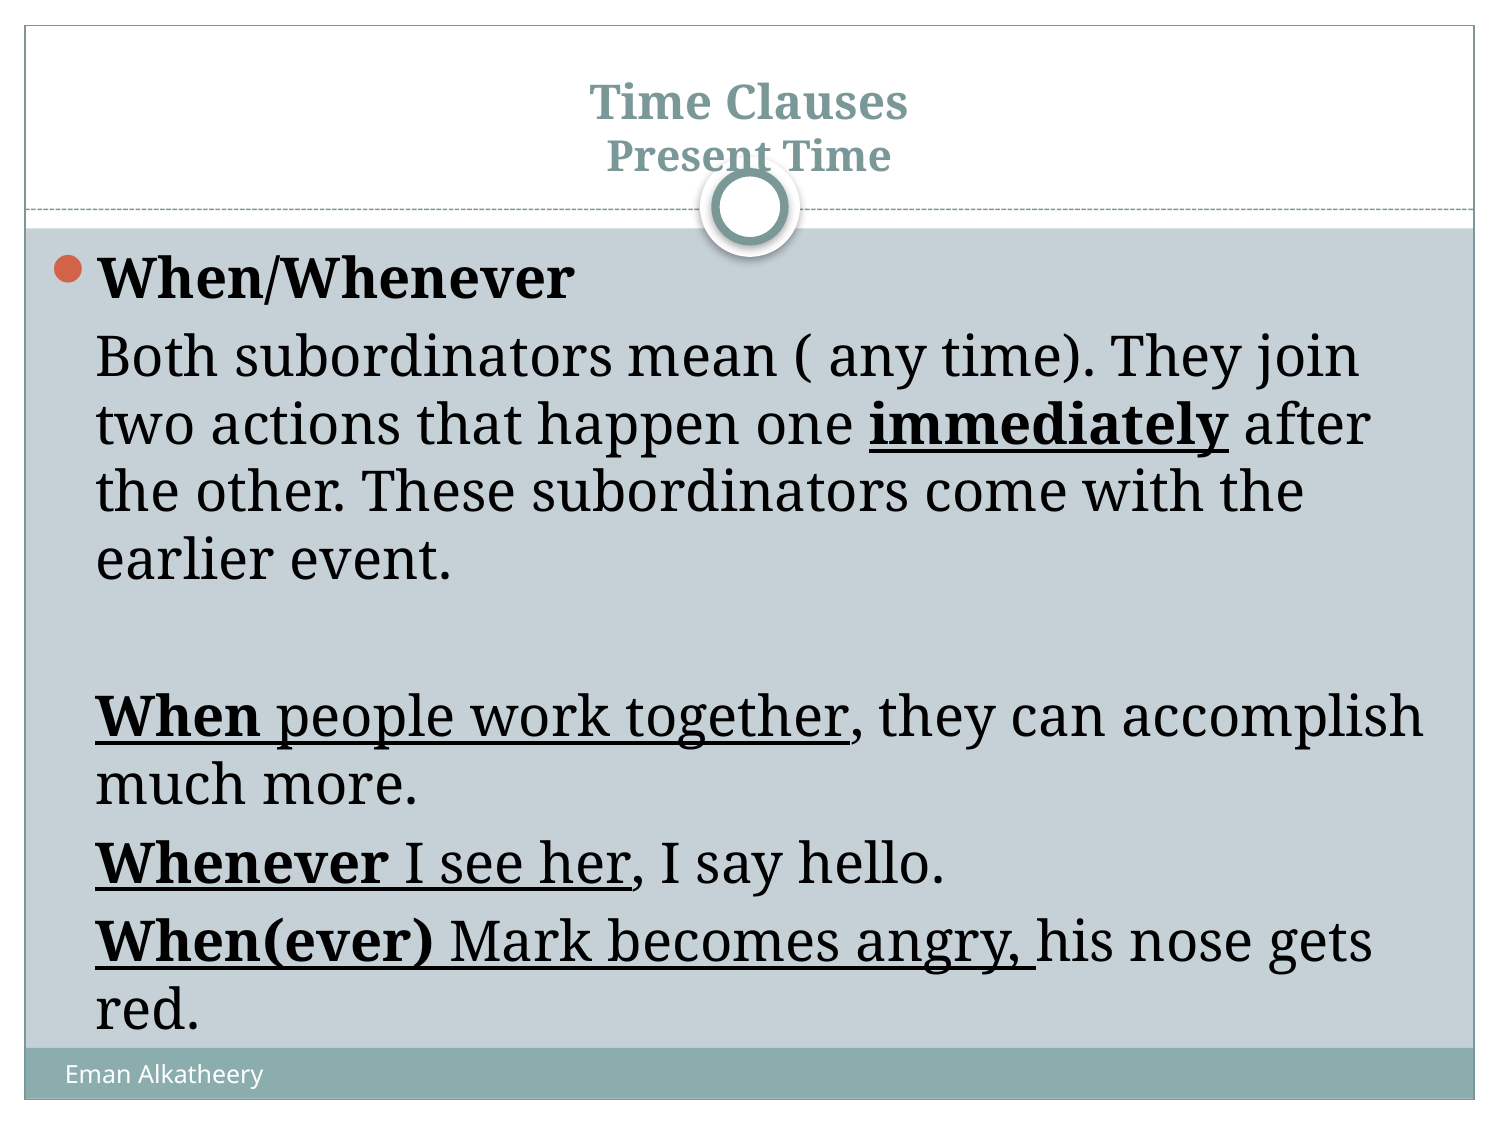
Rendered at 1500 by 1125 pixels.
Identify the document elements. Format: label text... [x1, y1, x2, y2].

title Time Clauses Present Time [49, 63, 1450, 188]
list When/Whenever Both subordinators mean ( any time). They join two actions that happen one immediately after the other. These subordinators come with the earlier event. When people work together, they can accomplish much more. Whenever I see her, I say hello. When(ever) Mark becomes angry, his nose gets red. [35, 234, 1477, 1067]
footer Eman Alkatheery [50, 1067, 638, 1112]
